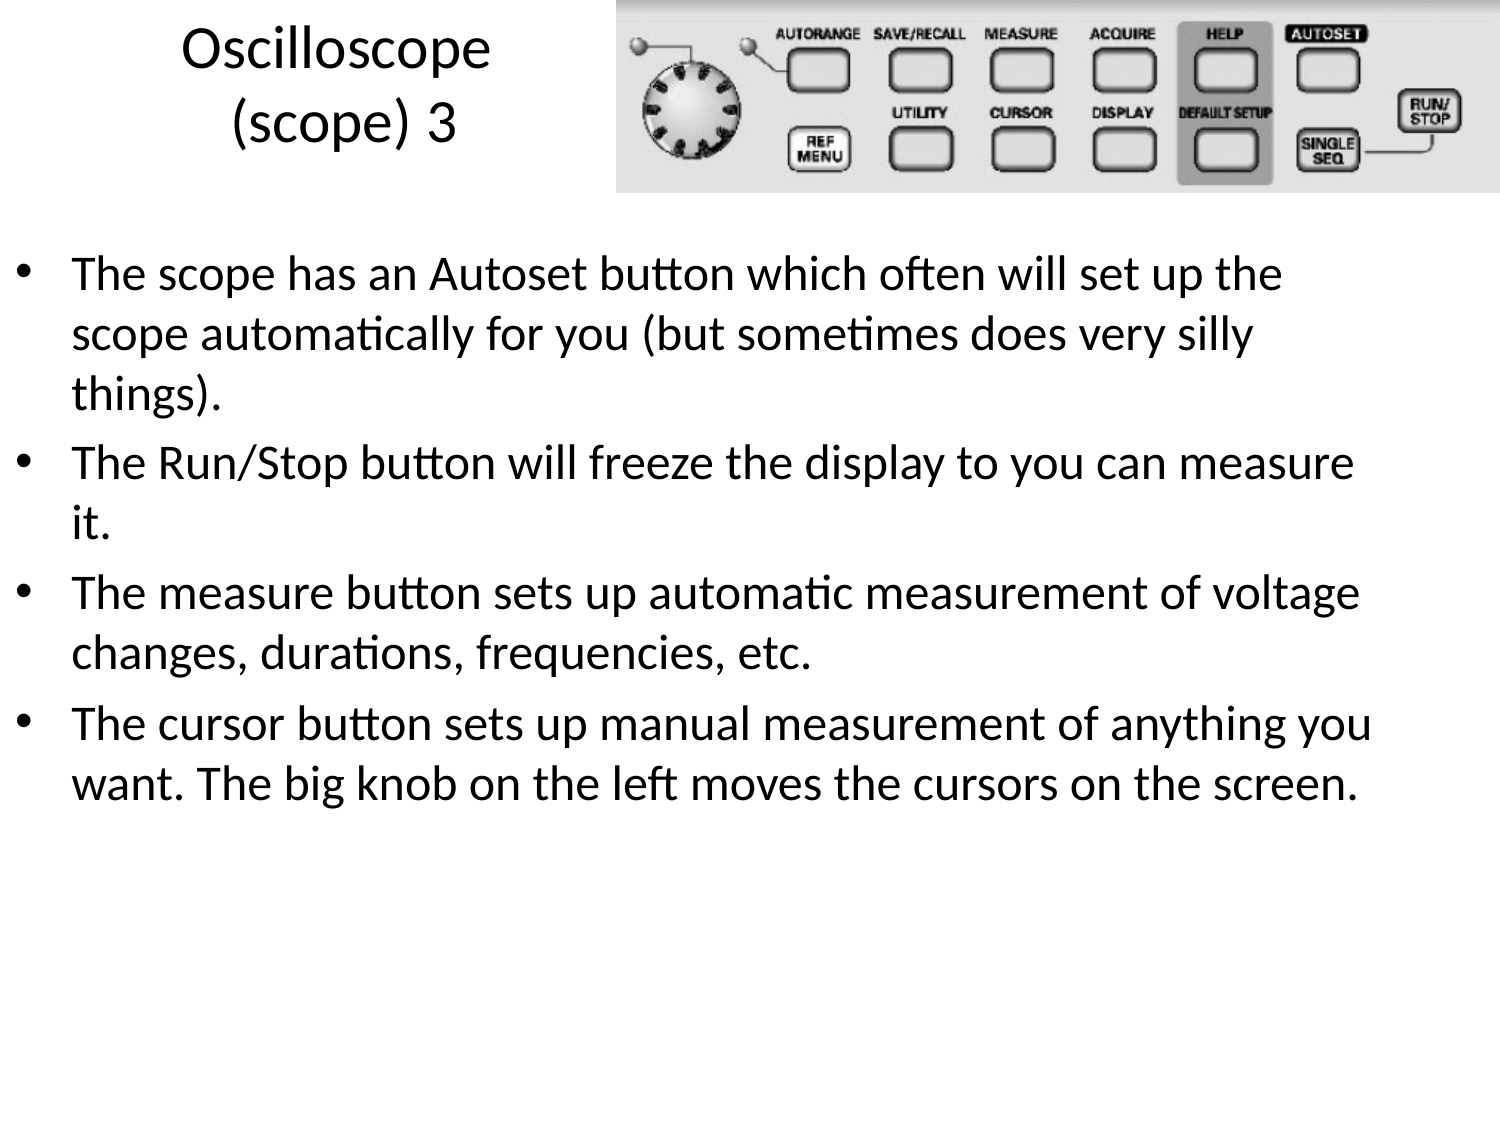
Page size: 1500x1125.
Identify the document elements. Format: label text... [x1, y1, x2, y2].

title Oscilloscope (scope) 3 [75, 0, 613, 162]
list The scope has an Autoset button which often will set up the scope automatically for you (but sometimes does very silly things). The Run/Stop button will freeze the display to you can measure it. The measure button sets up automatic measurement of voltage changes, durations, frequencies, etc. The cursor button sets up manual measurement of anything you want. The big knob on the left moves the cursors on the screen. [0, 162, 1413, 1050]
picture [616, 0, 1500, 193]
